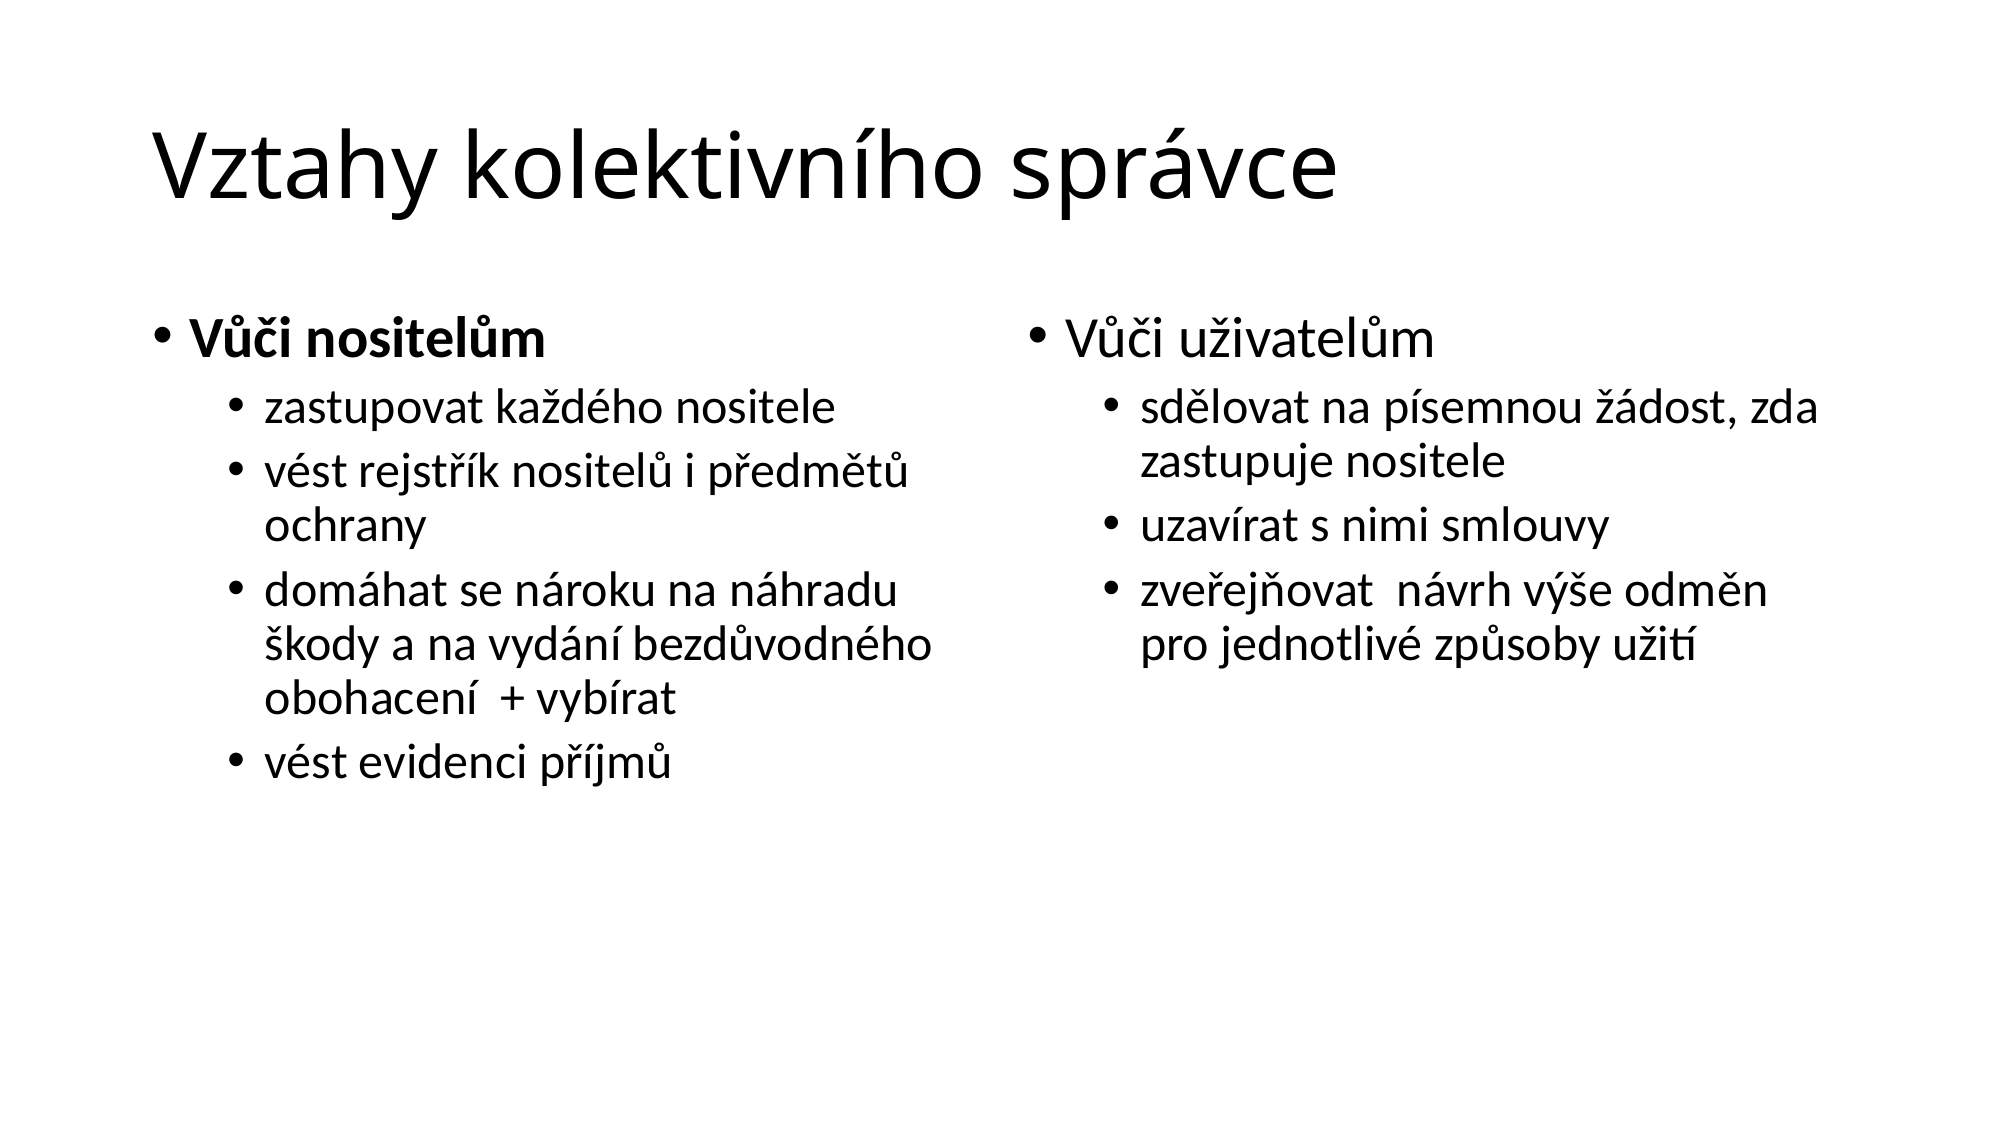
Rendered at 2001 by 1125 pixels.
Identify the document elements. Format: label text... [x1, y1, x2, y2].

list Vůči uživatelům sdělovat na písemnou žádost, zda zastupuje nositele uzavírat s nimi smlouvy zveřejňovat návrh výše odměn pro jednotlivé způsoby užití [1012, 299, 1863, 1014]
list Vůči nositelům zastupovat každého nositele vést rejstřík nositelů i předmětů ochrany domáhat se nároku na náhradu škody a na vydání bezdůvodného obohacení + vybírat vést evidenci příjmů [137, 299, 988, 1014]
title Vztahy kolektivního správce [137, 59, 1863, 278]
